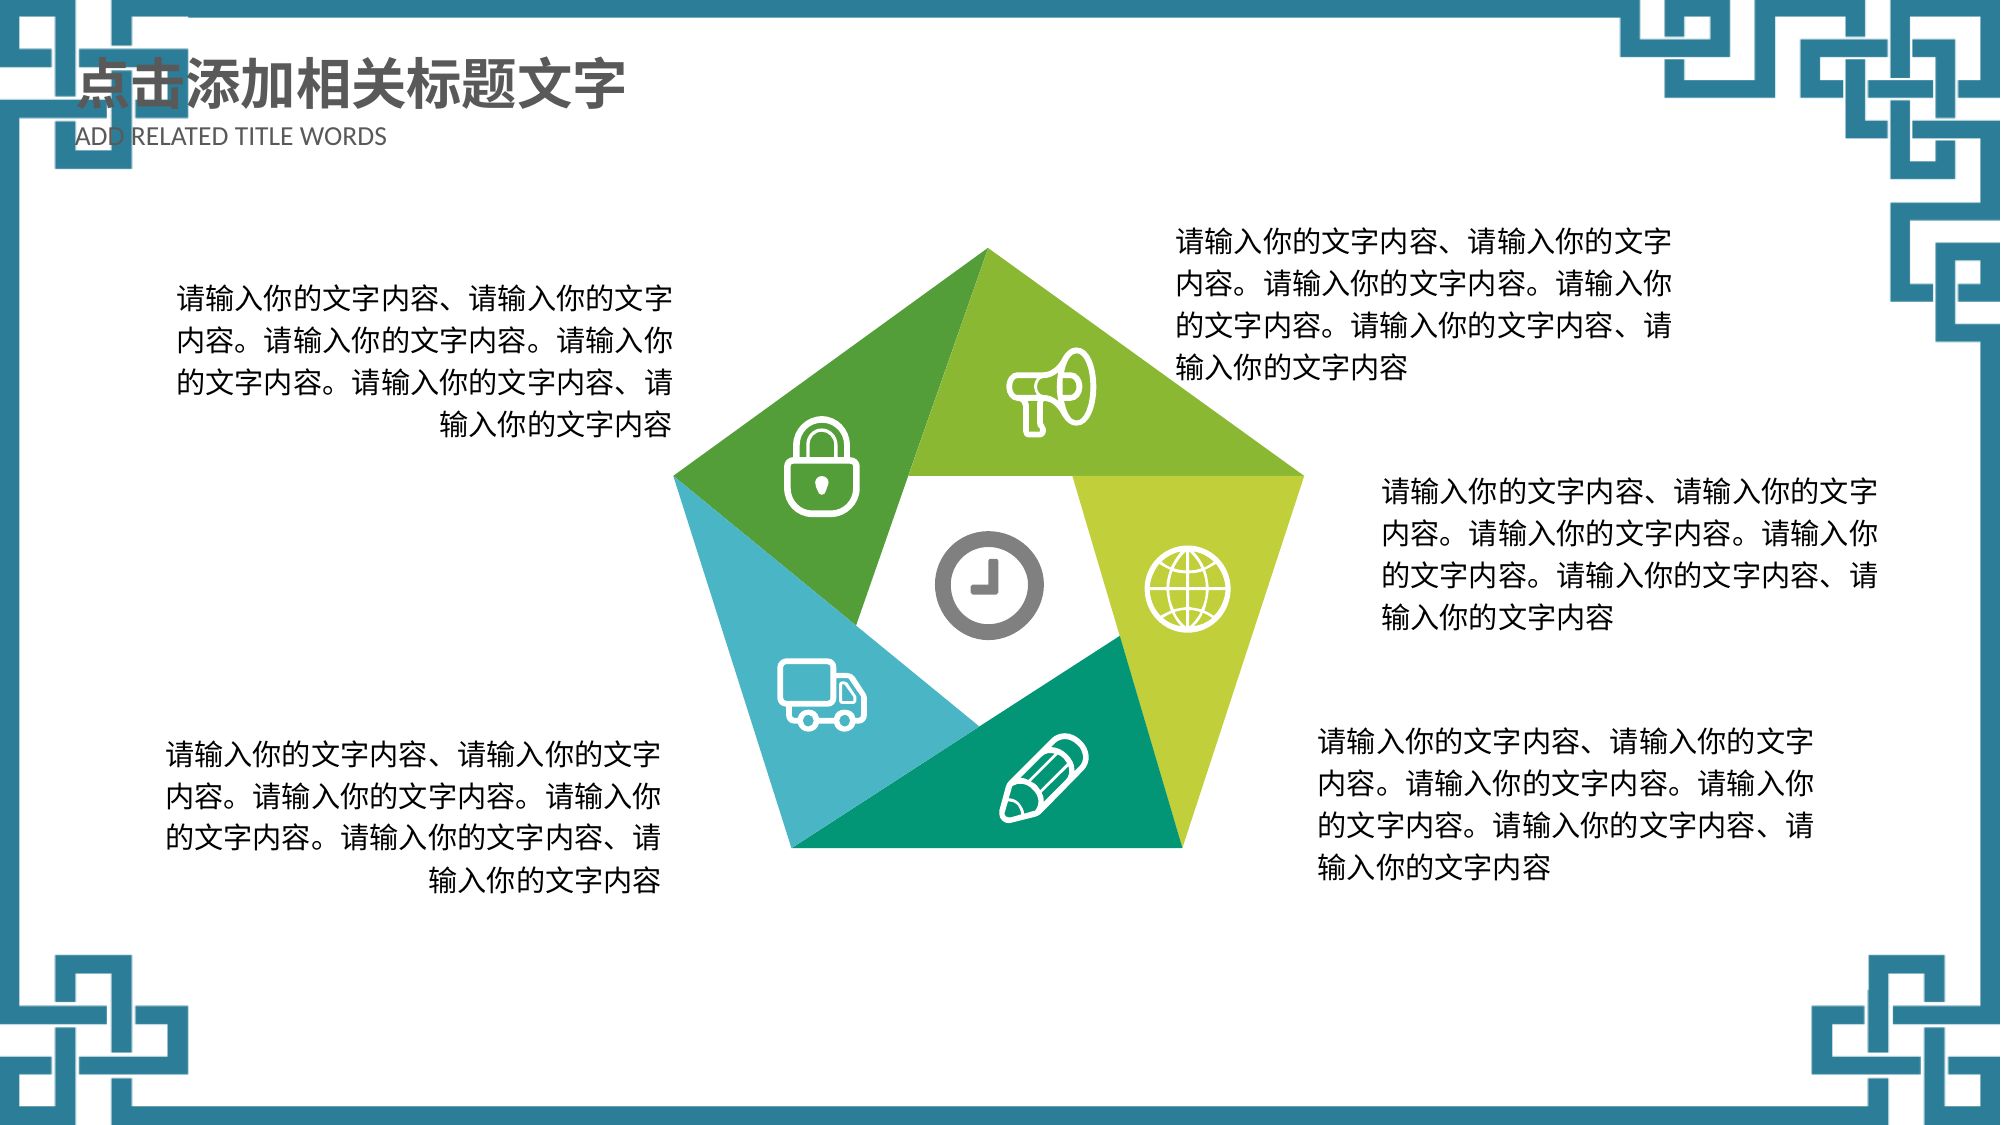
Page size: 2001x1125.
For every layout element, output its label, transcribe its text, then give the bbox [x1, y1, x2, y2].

text_box [792, 635, 1183, 849]
text_box [673, 475, 979, 849]
text_box 点击添加相关标题文字 [60, 41, 644, 123]
text_box [1006, 347, 1097, 438]
text_box [1144, 545, 1231, 633]
text_box [934, 531, 1044, 641]
text_box 请输入你的文字内容、请输入你的文字内容。请输入你的文字内容。请输入你的文字内容。请输入你的文字内容、请输入你的文字内容 [1317, 716, 1836, 885]
text_box [908, 248, 1303, 476]
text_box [784, 416, 860, 518]
text_box ADD RELATED TITLE WORDS [59, 110, 403, 159]
text_box [1072, 475, 1305, 847]
text_box 请输入你的文字内容、请输入你的文字内容。请输入你的文字内容。请输入你的文字内容。请输入你的文字内容、请输入你的文字内容 [144, 729, 663, 897]
text_box 请输入你的文字内容、请输入你的文字内容。请输入你的文字内容。请输入你的文字内容。请输入你的文字内容、请输入你的文字内容 [1381, 466, 1900, 634]
text_box 请输入你的文字内容、请输入你的文字内容。请输入你的文字内容。请输入你的文字内容。请输入你的文字内容、请输入你的文字内容 [155, 273, 674, 442]
text_box 请输入你的文字内容、请输入你的文字内容。请输入你的文字内容。请输入你的文字内容。请输入你的文字内容、请输入你的文字内容 [1175, 216, 1694, 385]
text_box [777, 658, 867, 732]
text_box [674, 247, 989, 625]
text_box [999, 733, 1089, 824]
